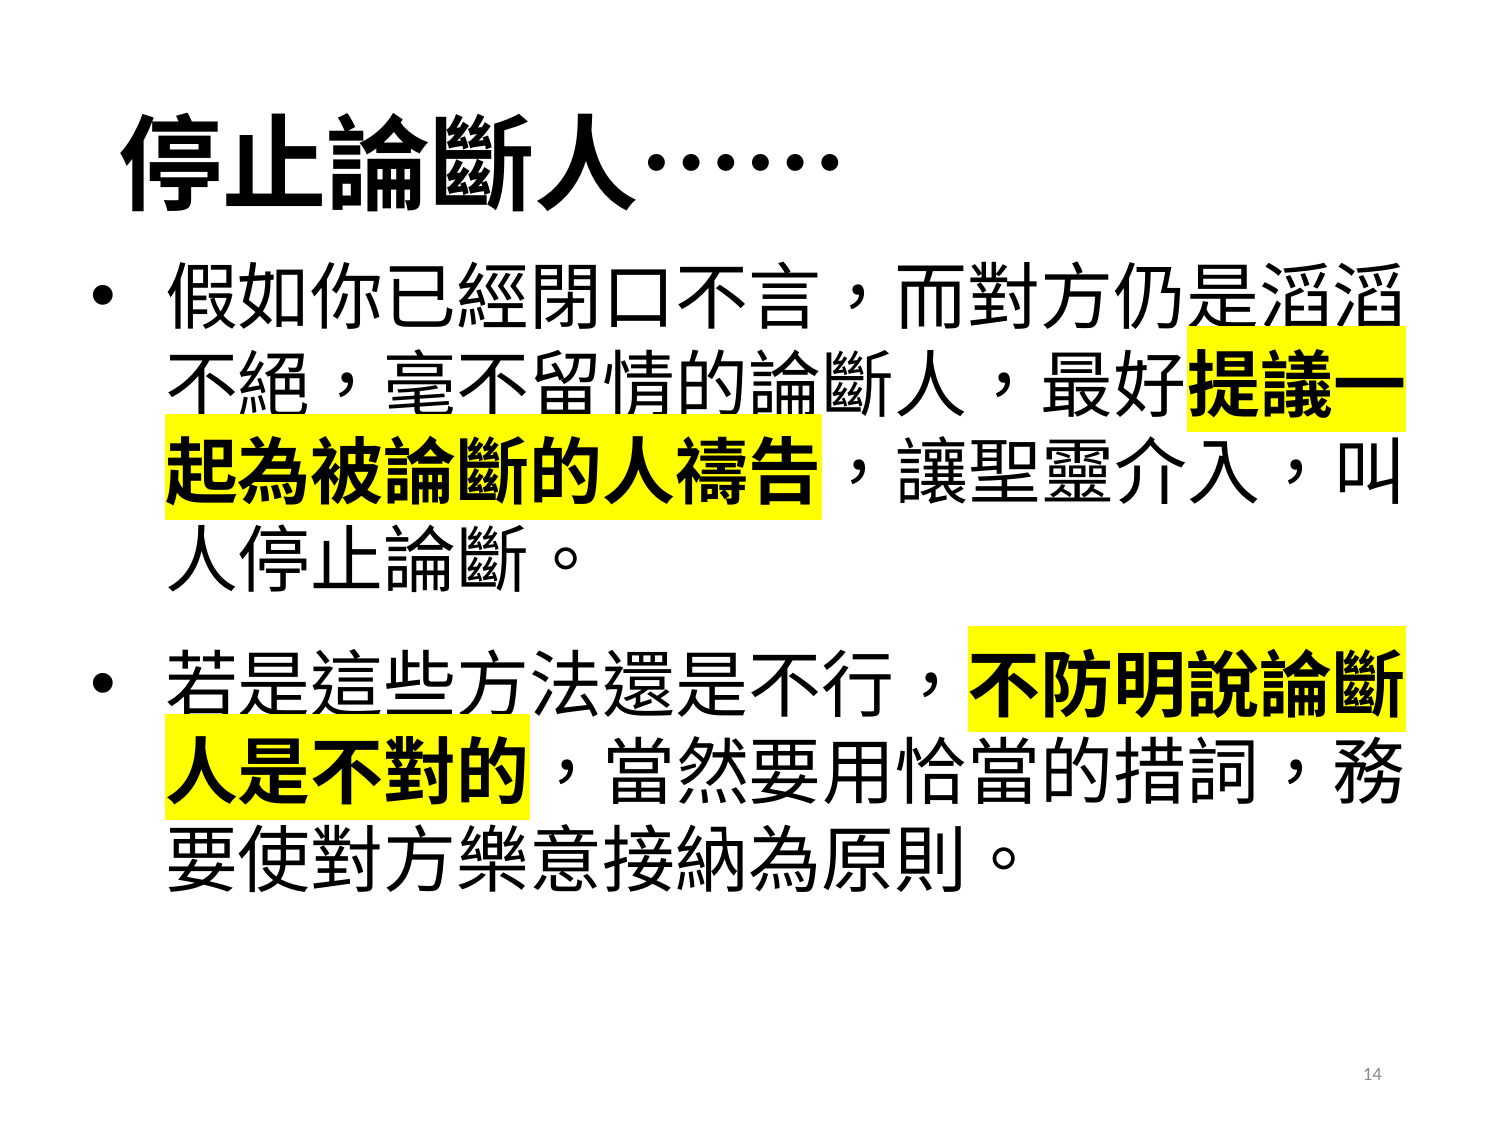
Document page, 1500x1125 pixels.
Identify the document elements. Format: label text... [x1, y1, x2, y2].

list 假如你已經閉口不言，而對方仍是滔滔不絕，毫不留情的論斷人，最好提議一起為被論斷的人禱告，讓聖靈介入，叫人停止論斷。 若是這些方法還是不行，不防明說論斷人是不對的，當然要用恰當的措詞，務要使對方樂意接納為原則。 [75, 243, 1447, 1024]
title 停止論斷人…… [103, 59, 1397, 243]
slide_number 14 [1059, 1042, 1397, 1103]
